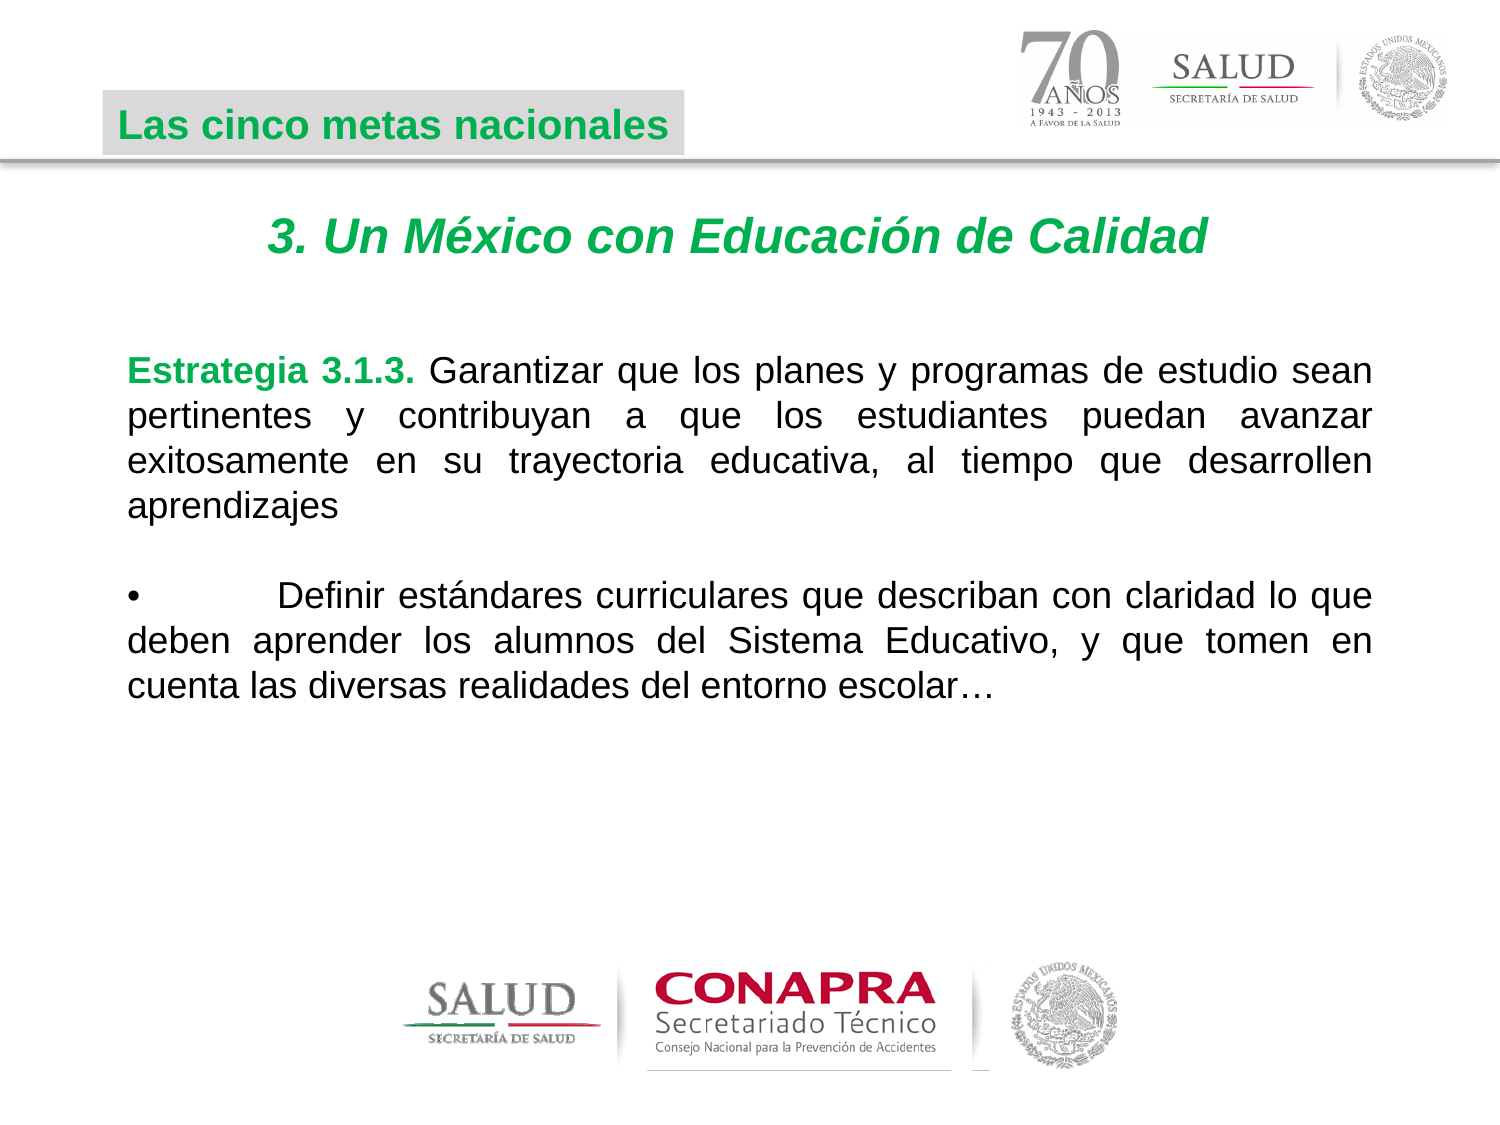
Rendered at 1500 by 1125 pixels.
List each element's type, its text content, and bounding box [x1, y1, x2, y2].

picture [388, 951, 1117, 1071]
text_box 3. Un México con Educación de Calidad [100, 196, 1376, 317]
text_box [0, 30, 1500, 162]
text_box Estrategia 3.1.3. Garantizar que los planes y programas de estudio sean pertinentes y contribuyan a que los estudiantes puedan avanzar exitosamente en su trayectoria educativa, al tiempo que desarrollen aprendizajes • Definir estándares curriculares que describan con claridad lo que deben aprender los alumnos del Sistema Educativo, y que tomen en cuenta las diversas realidades del entorno escolar… [112, 338, 1388, 759]
